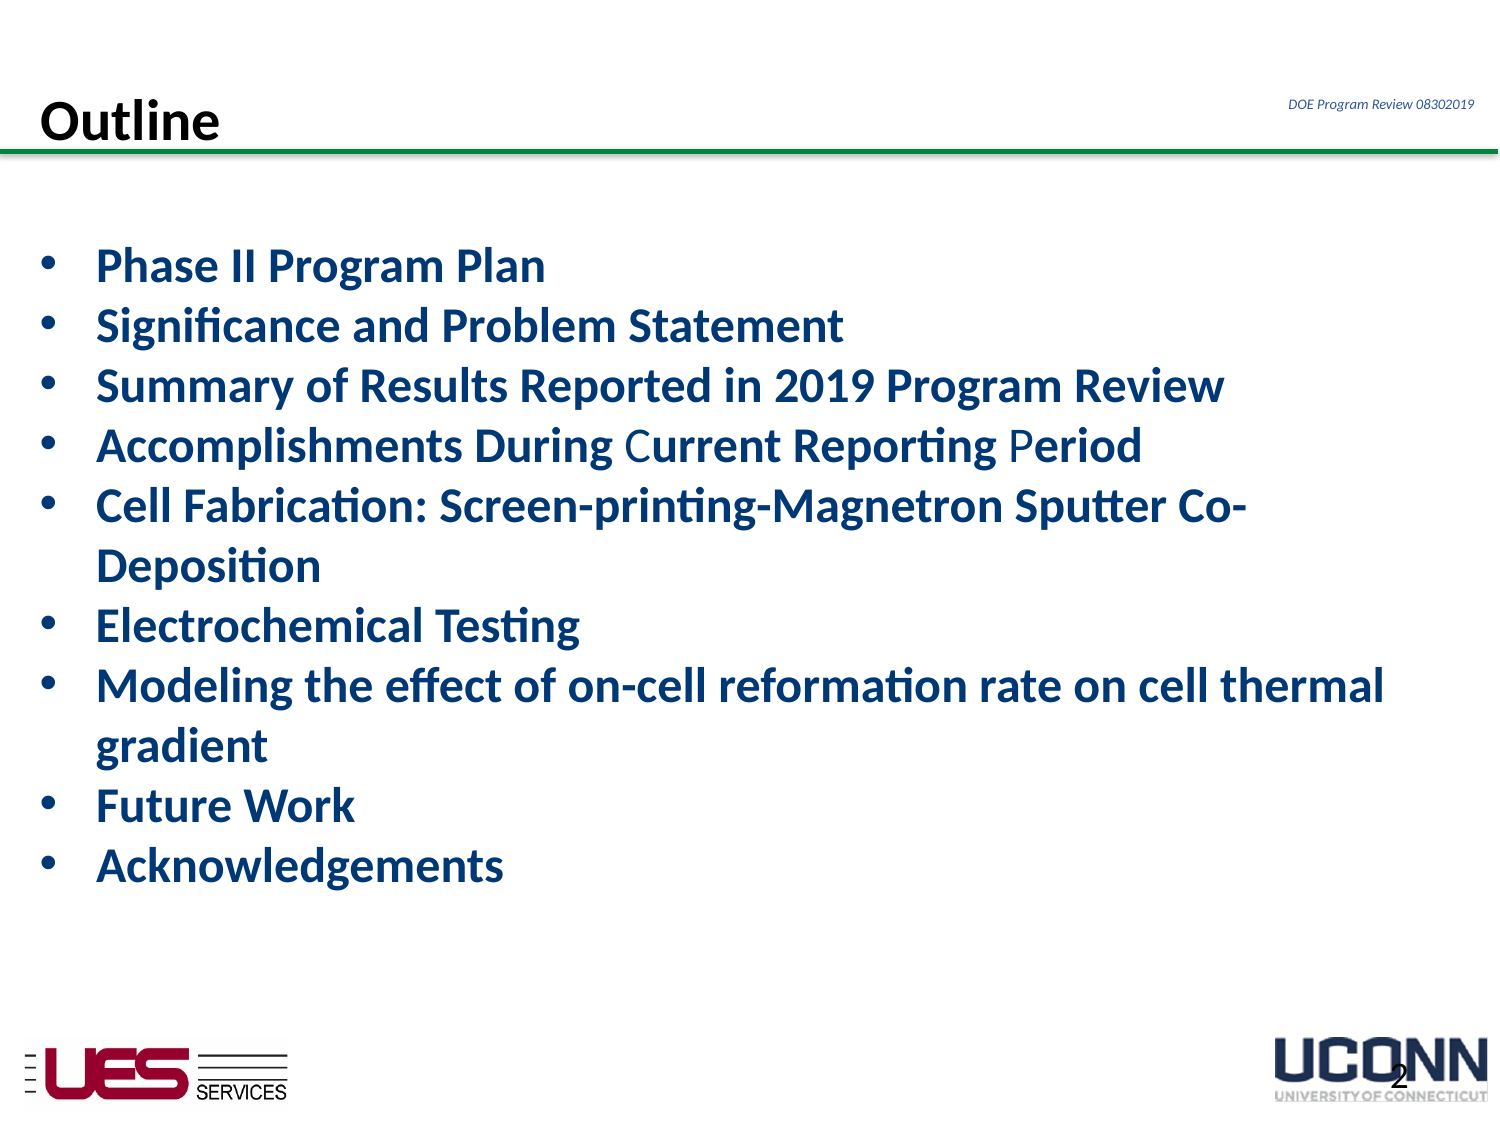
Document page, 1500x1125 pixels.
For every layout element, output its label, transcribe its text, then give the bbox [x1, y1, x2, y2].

slide_number 2 [1374, 1043, 1482, 1106]
picture [1275, 1037, 1488, 1102]
text_box Outline [26, 75, 236, 160]
text_box Phase II Program Plan Significance and Problem Statement Summary of Results Reported in 2019 Program Review Accomplishments During Current Reporting Period Cell Fabrication: Screen-printing-Magnetron Sputter Co-Deposition Electrochemical Testing Modeling the effect of on-cell reformation rate on cell thermal gradient Future Work Acknowledgements [24, 224, 1450, 900]
picture [24, 1037, 288, 1113]
